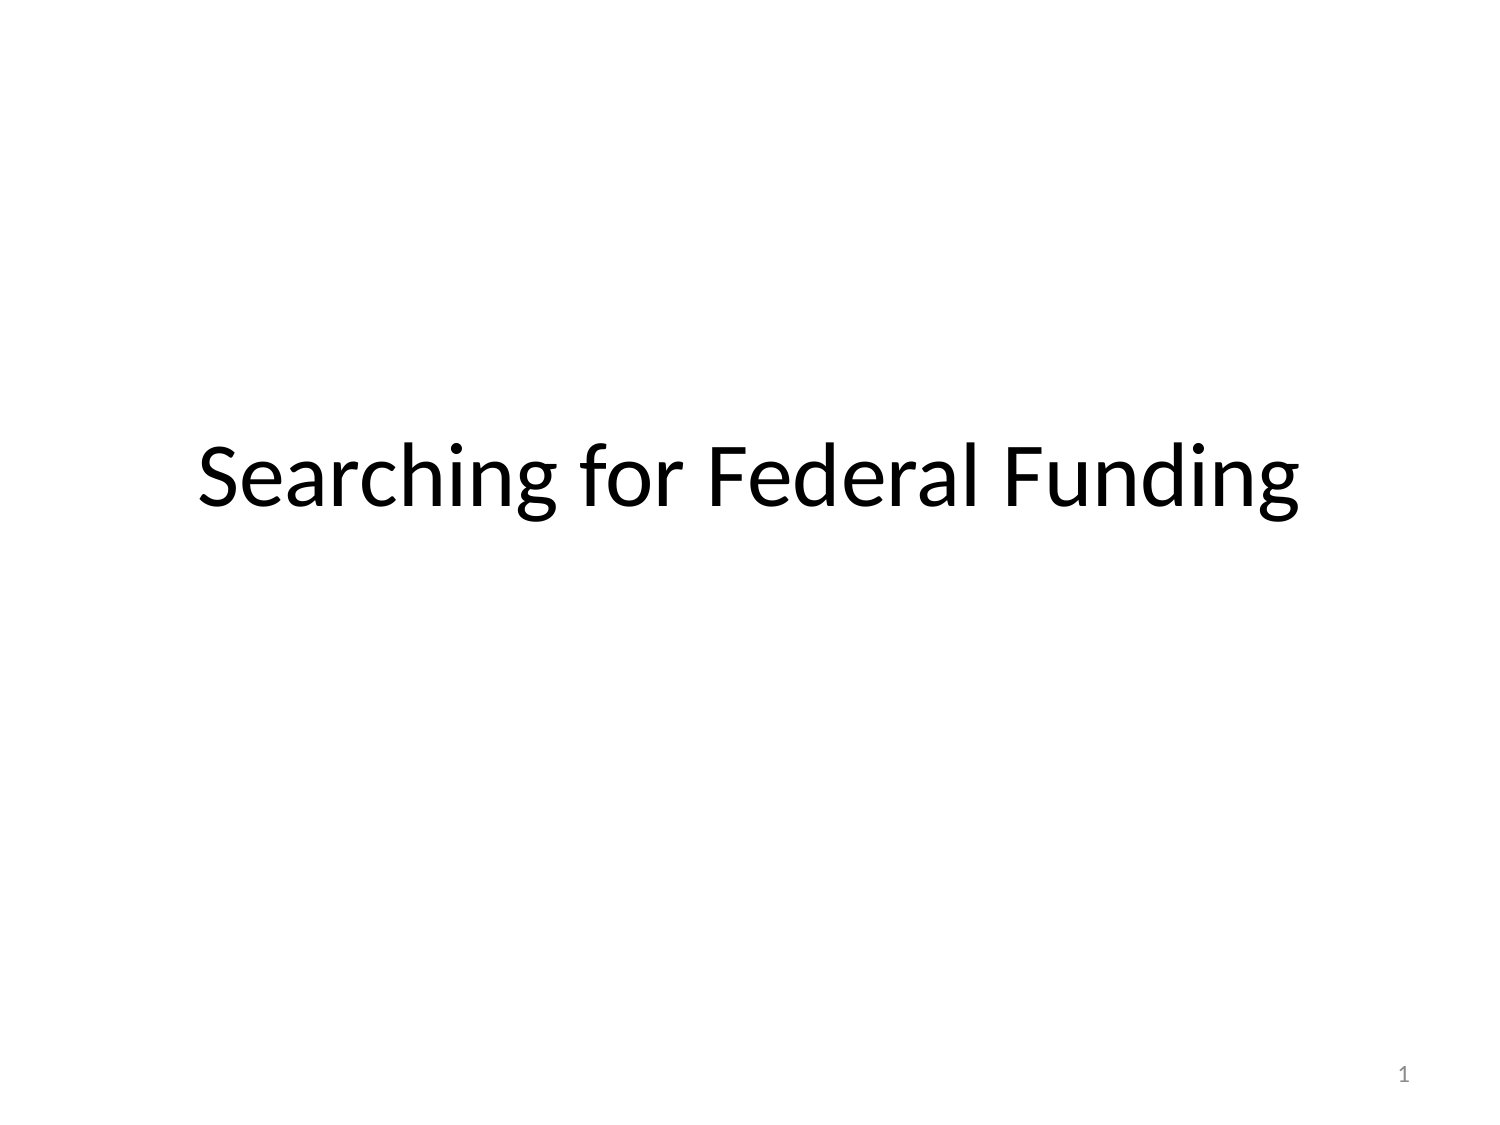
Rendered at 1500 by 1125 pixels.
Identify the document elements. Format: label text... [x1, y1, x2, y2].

title Searching for Federal Funding [112, 349, 1388, 591]
slide_number 1 [1074, 1042, 1425, 1103]
